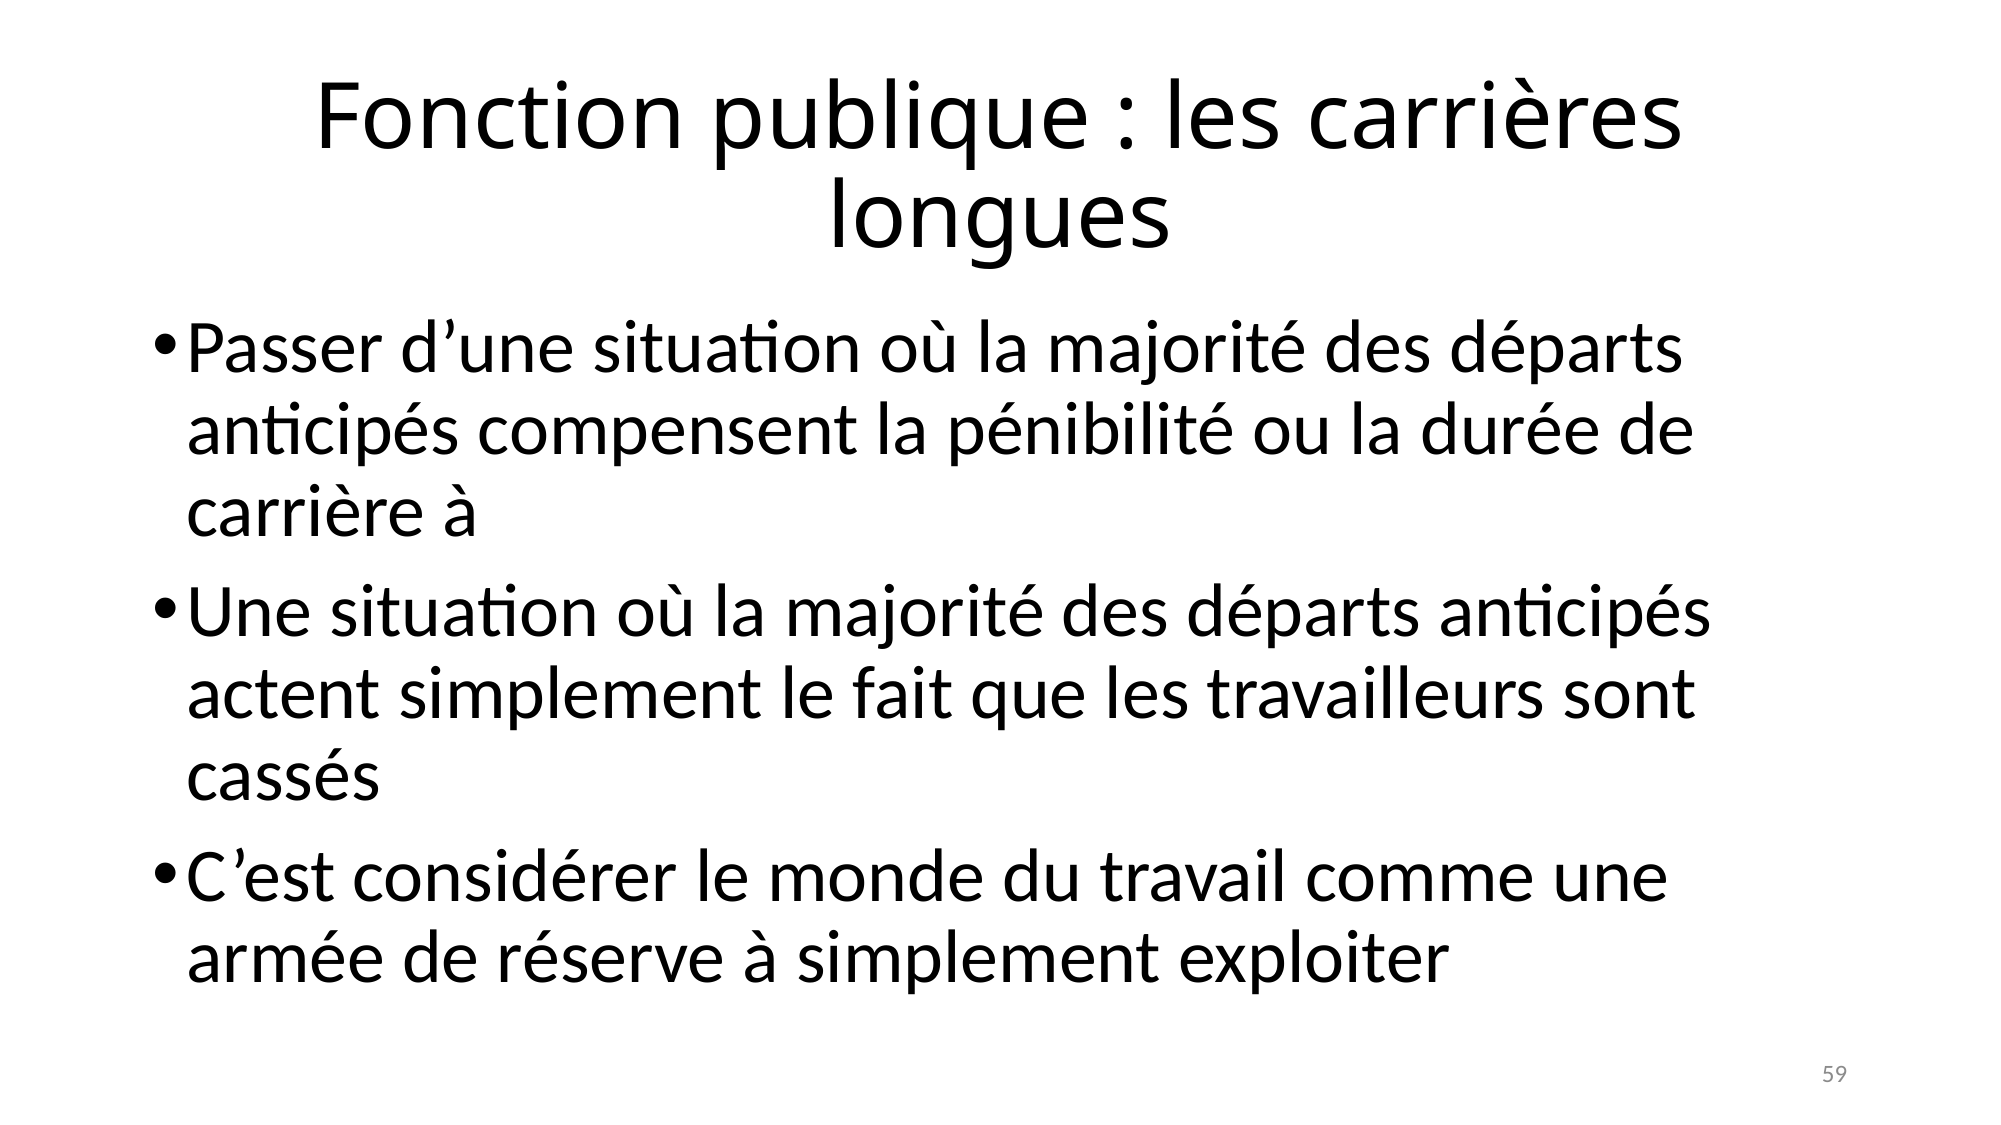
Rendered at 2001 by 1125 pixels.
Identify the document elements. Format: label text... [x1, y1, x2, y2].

slide_number 59 [1412, 1042, 1863, 1103]
list Passer d’une situation où la majorité des départs anticipés compensent la pénibilité ou la durée de carrière à Une situation où la majorité des départs anticipés actent simplement le fait que les travailleurs sont cassés C’est considérer le monde du travail comme une armée de réserve à simplement exploiter [137, 299, 1863, 1014]
title Fonction publique : les carrières longues [137, 59, 1863, 278]
